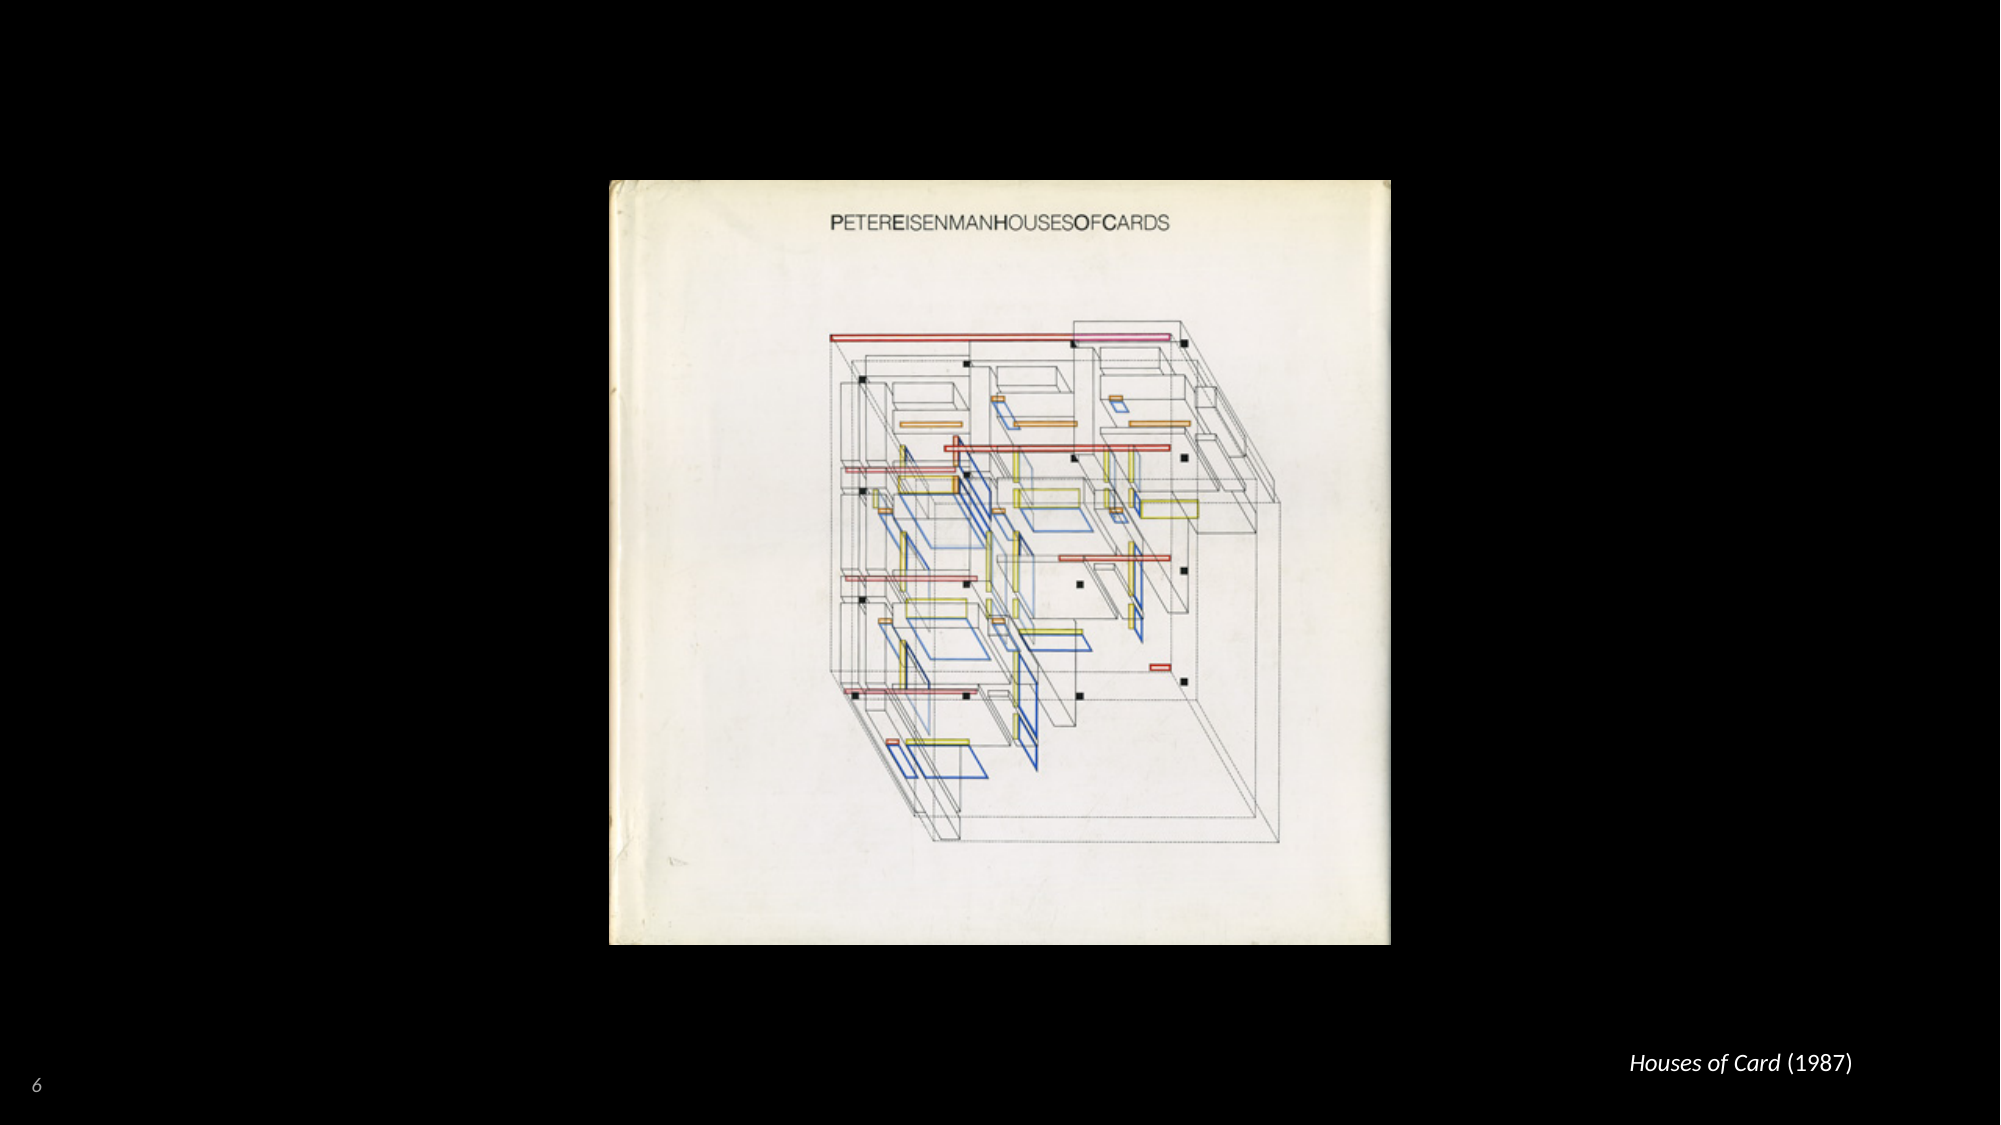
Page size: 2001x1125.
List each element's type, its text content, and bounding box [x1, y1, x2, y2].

text_box Houses of Card (1987) [1614, 1039, 1868, 1084]
slide_number 6 [16, 1053, 467, 1114]
picture [609, 180, 1391, 945]
